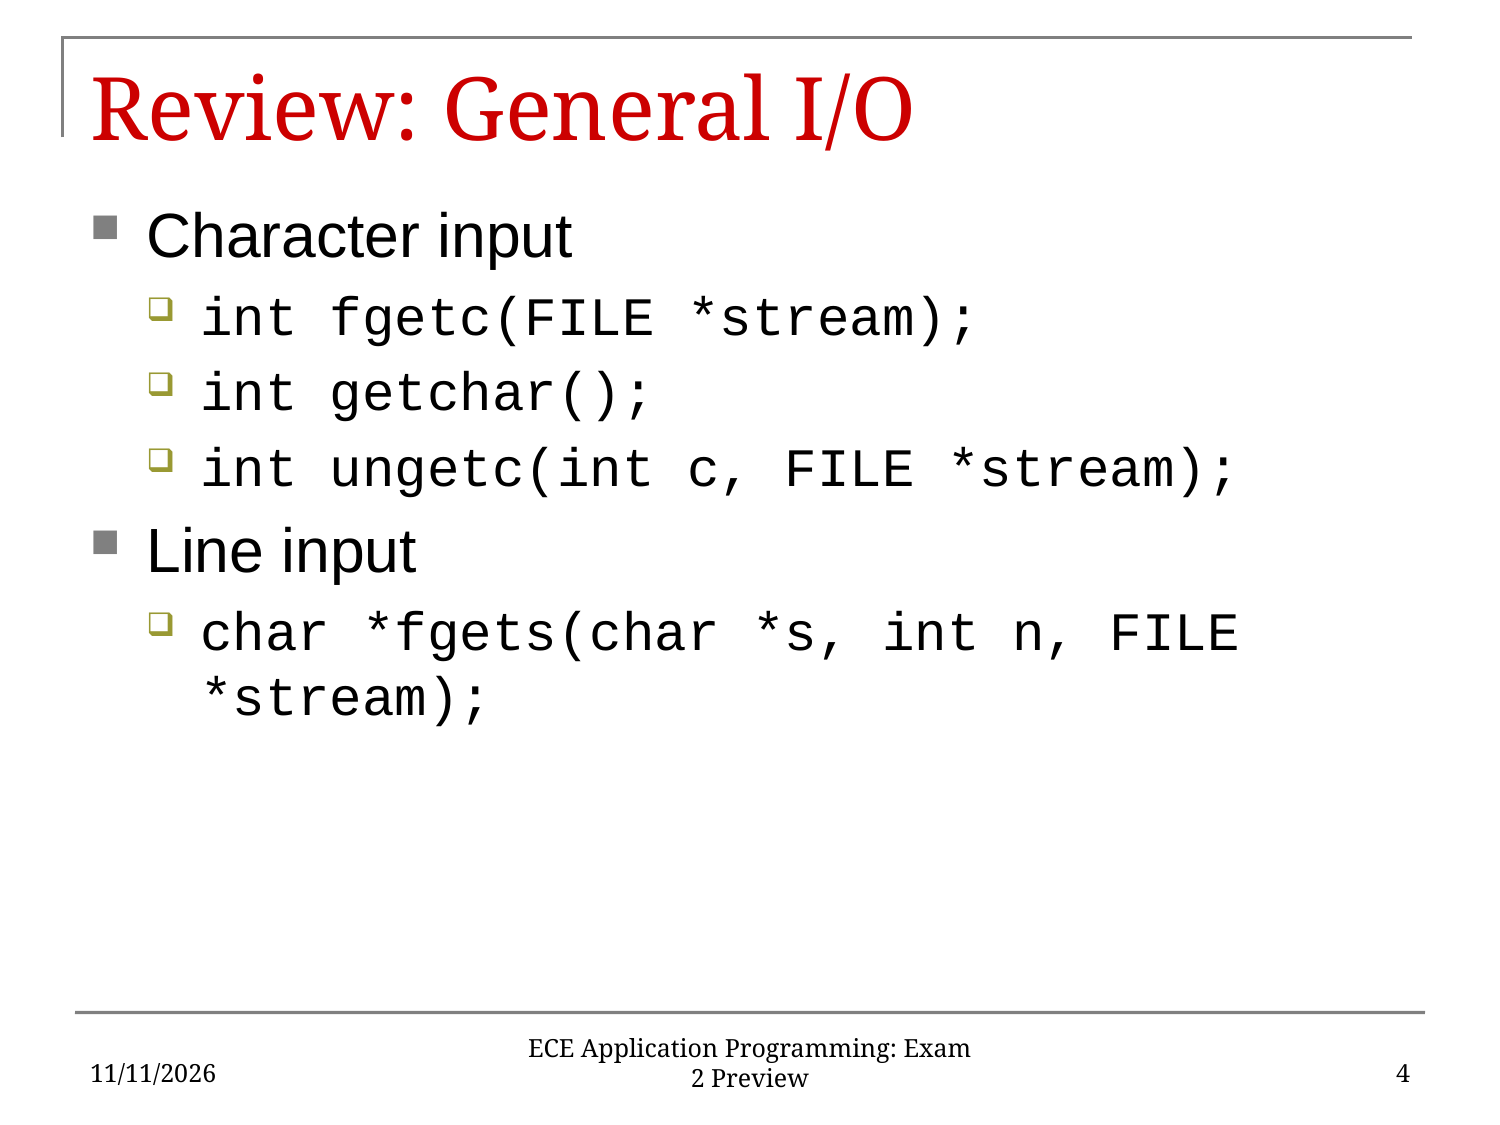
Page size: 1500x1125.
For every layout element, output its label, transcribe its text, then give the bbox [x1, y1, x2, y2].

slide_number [74, 1023, 426, 1100]
footer ECE Application Programming: Exam 2 Preview [512, 1024, 988, 1101]
list Character input int fgetc(FILE *stream); int getchar(); int ungetc(int c, FILE *stream); Line input char *fgets(char *s, int n, FILE *stream); [75, 187, 1425, 1006]
title Review: General I/O [75, 45, 1425, 163]
slide_number 4 [1074, 1023, 1426, 1100]
